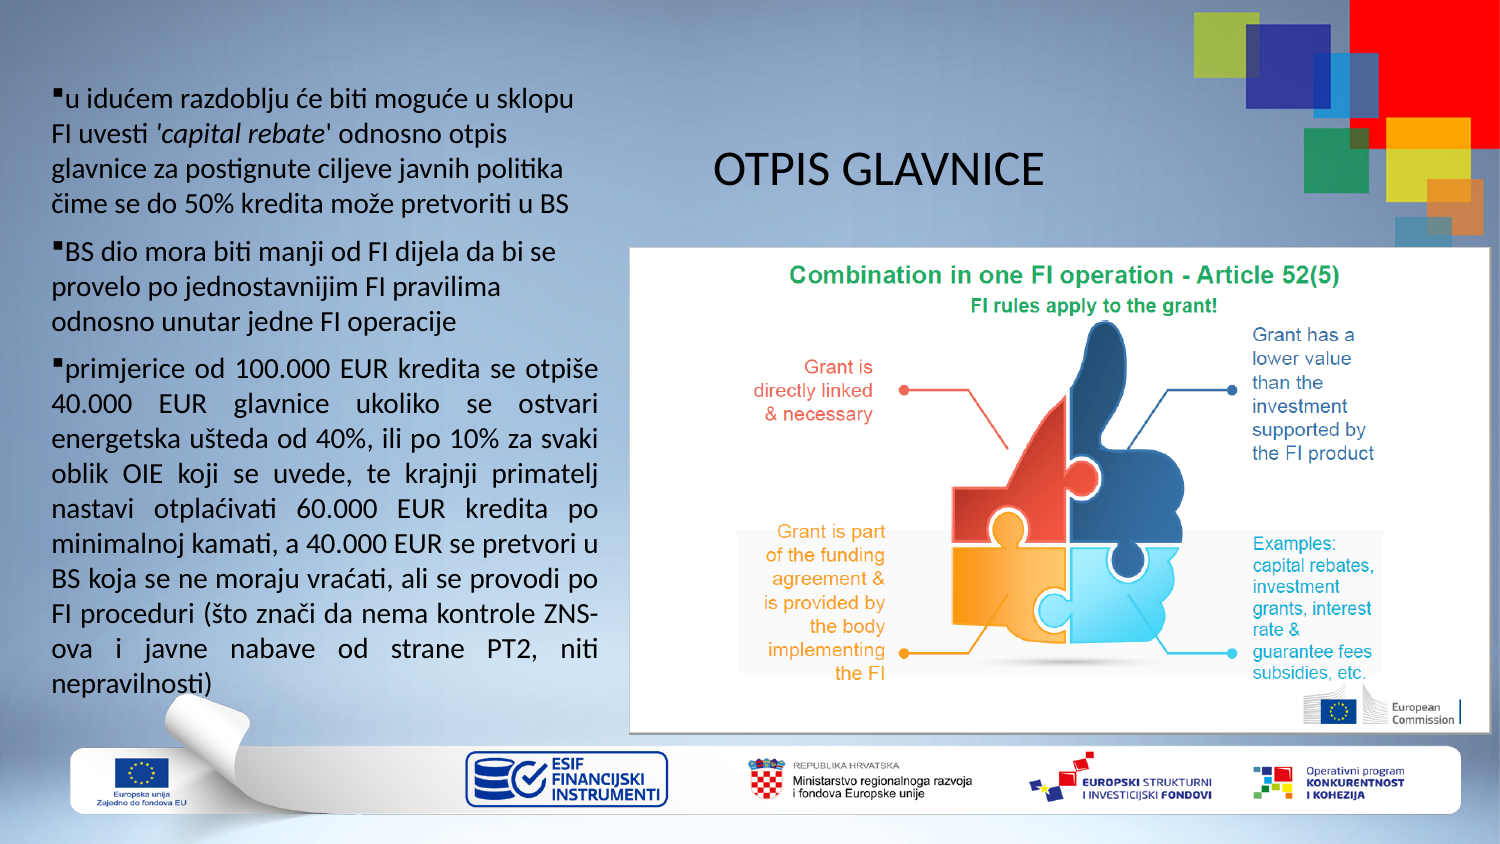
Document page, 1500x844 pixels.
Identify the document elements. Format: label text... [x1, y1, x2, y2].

title OTPIS GLAVNICE [713, 135, 1313, 246]
list u idućem razdoblju će biti moguće u sklopu FI uvesti 'capital rebate' odnosno otpis glavnice za postignute ciljeve javnih politika čime se do 50% kredita može pretvoriti u BS BS dio mora biti manji od FI dijela da bi se provelo po jednostavnijim FI pravilima odnosno unutar jedne FI operacije primjerice od 100.000 EUR kredita se otpiše 40.000 EUR glavnice ukoliko se ostvari energetska ušteda od 40%, ili po 10% za svaki oblik OIE koji se uvede, te krajnji primatelj nastavi otplaćivati 60.000 EUR kredita po minimalnoj kamati, a 40.000 EUR se pretvori u BS koja se ne moraju vraćati, ali se provodi po FI proceduri (što znači da nema kontrole ZNS-ova i javne nabave od strane PT2, niti nepravilnosti) [0, 79, 600, 588]
picture [0, 0, 1500, 844]
